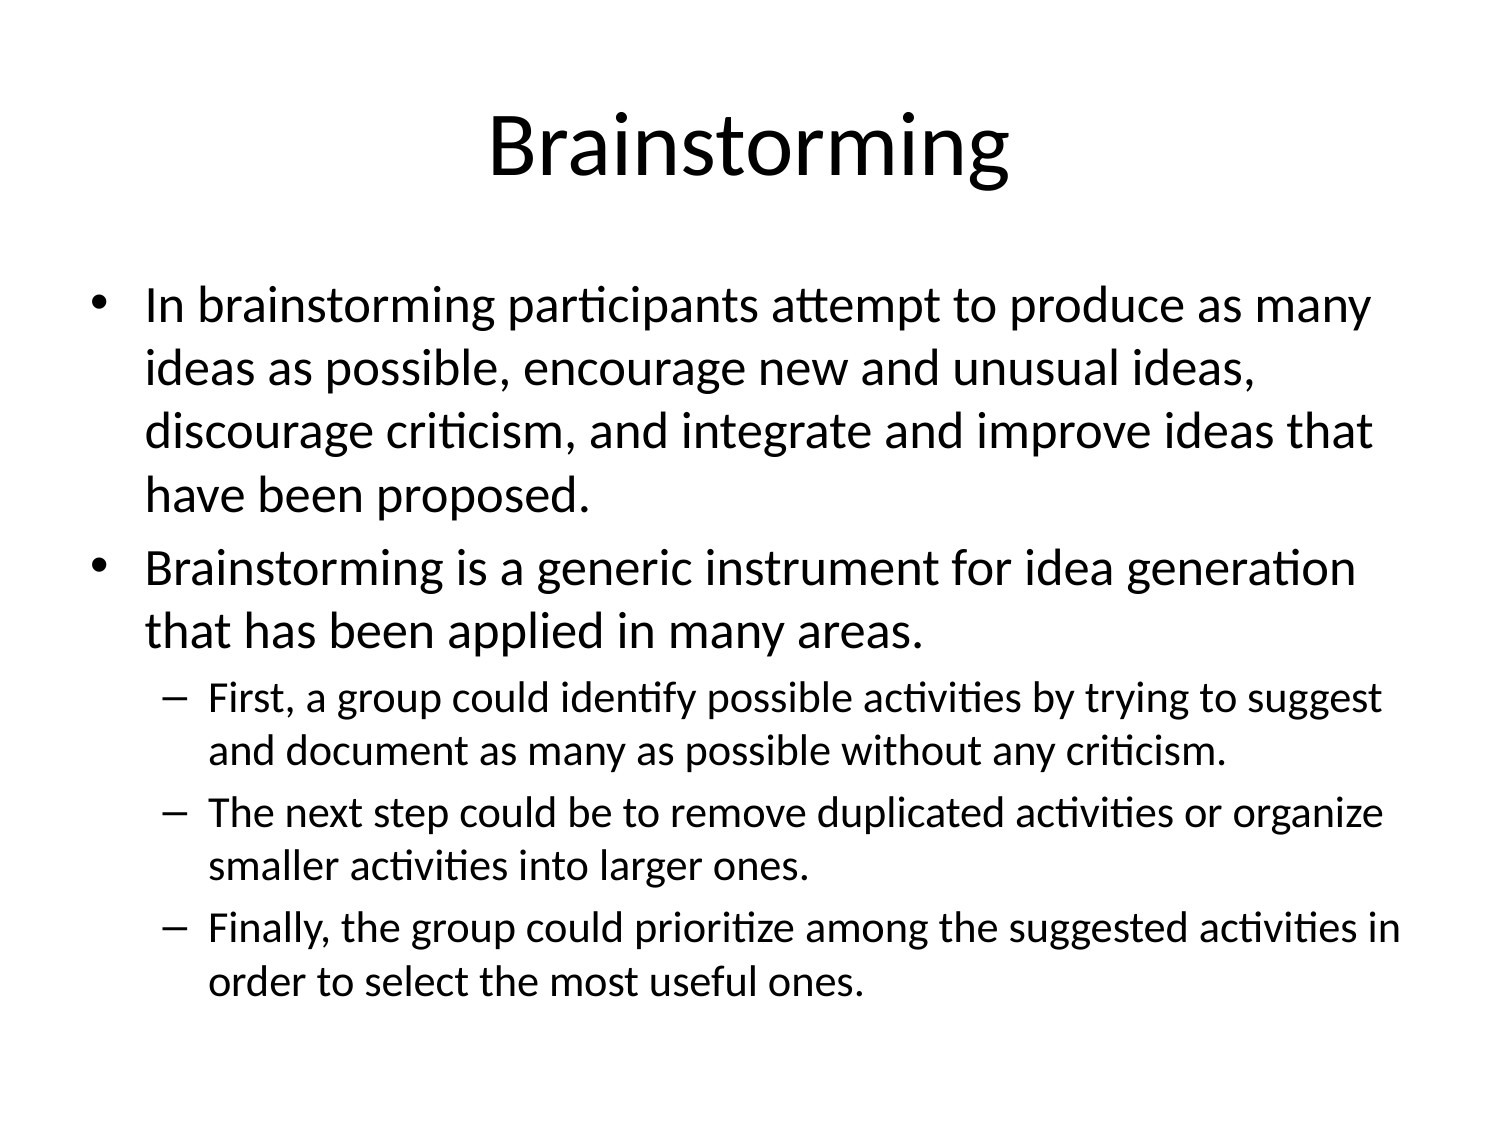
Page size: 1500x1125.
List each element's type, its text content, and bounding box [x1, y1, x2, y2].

list In brainstorming participants attempt to produce as many ideas as possible, encourage new and unusual ideas, discourage criticism, and integrate and improve ideas that have been proposed. Brainstorming is a generic instrument for idea generation that has been applied in many areas. First, a group could identify possible activities by trying to suggest and document as many as possible without any criticism. The next step could be to remove duplicated activities or organize smaller activities into larger ones. Finally, the group could prioritize among the suggested activities in order to select the most useful ones. [75, 262, 1425, 1024]
title Brainstorming [75, 45, 1425, 233]
